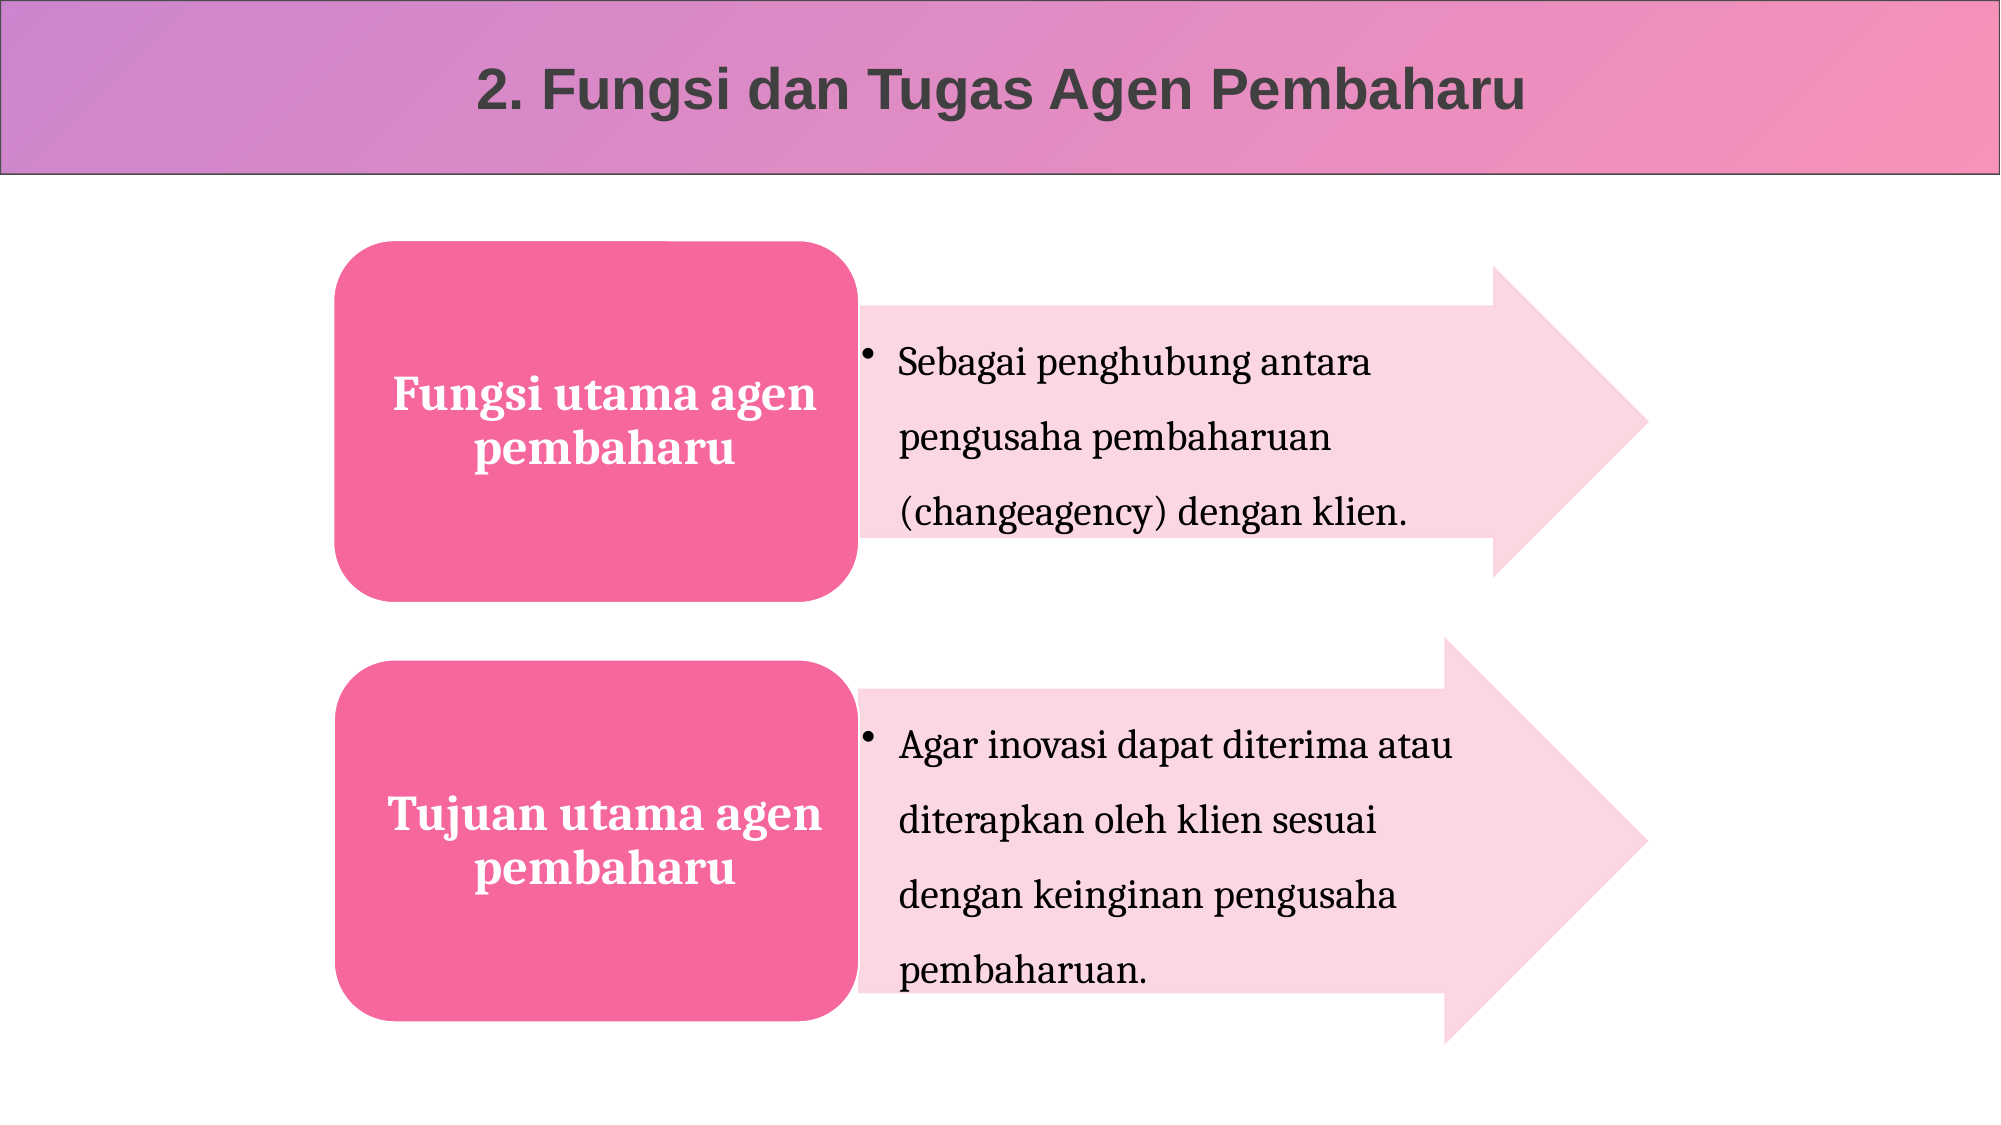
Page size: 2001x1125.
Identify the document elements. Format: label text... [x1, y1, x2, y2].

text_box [333, 239, 1648, 1044]
list 2. Fungsi dan Tugas Agen Pembaharu [53, 31, 1952, 151]
